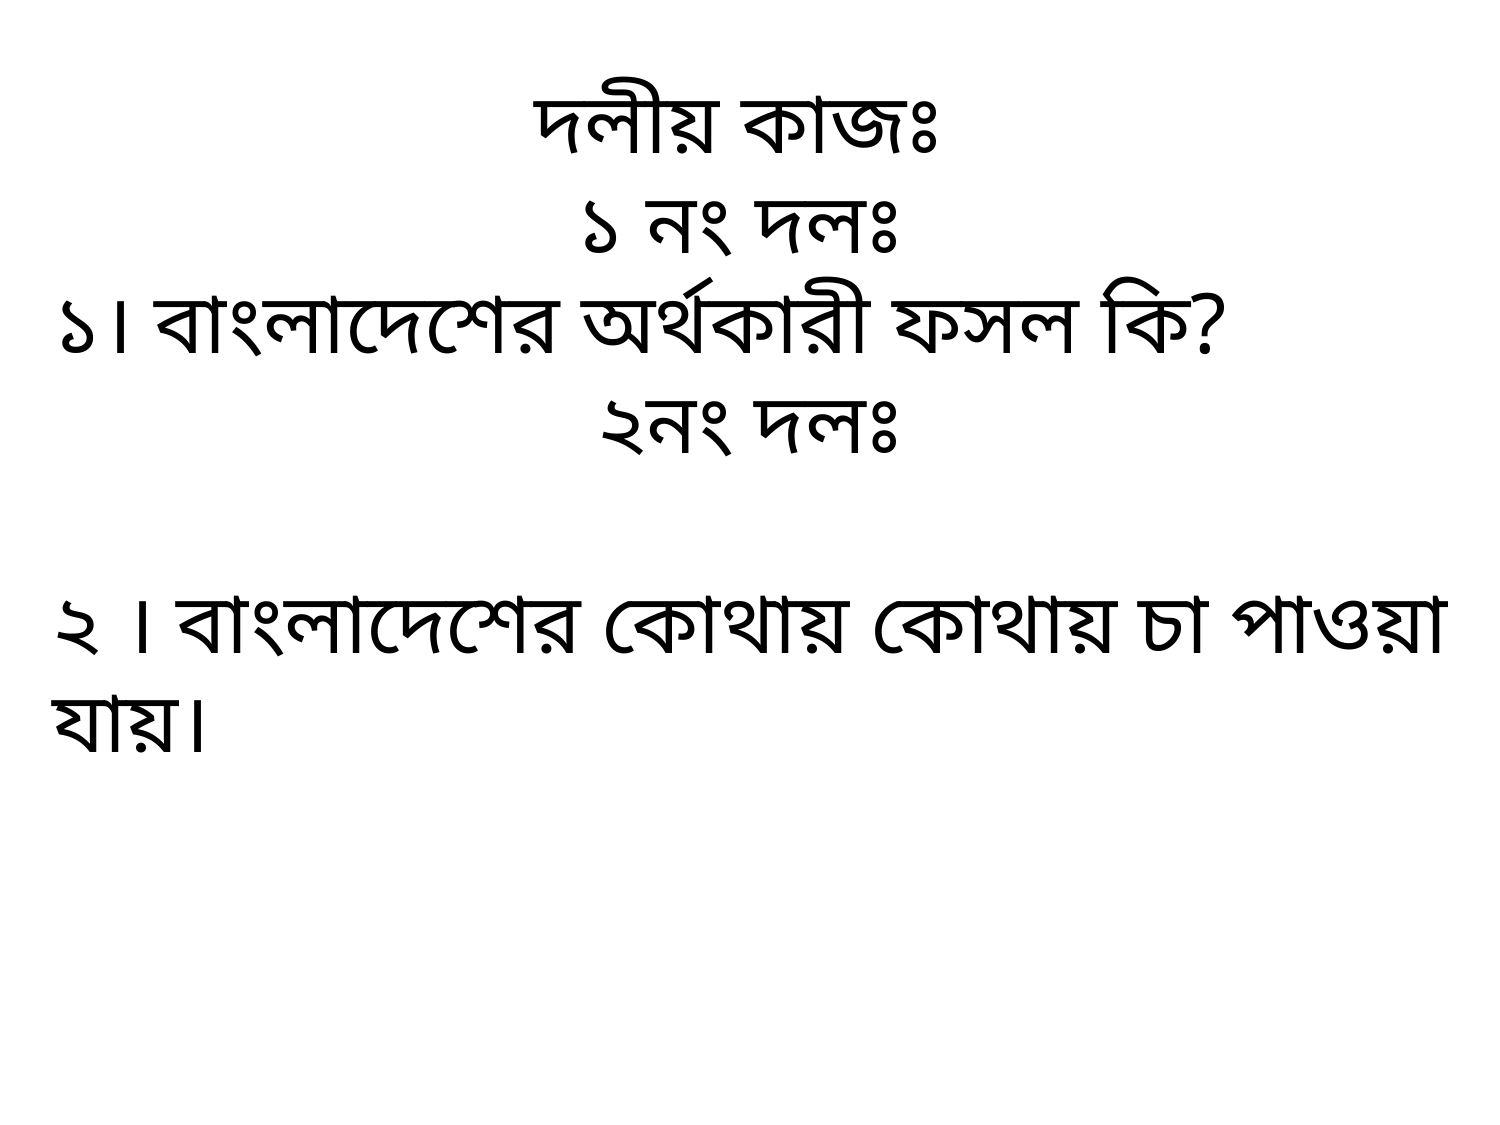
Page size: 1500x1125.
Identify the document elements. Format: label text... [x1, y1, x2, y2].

text_box দলীয় কাজঃ ১ নং দলঃ ১। বাংলাদেশের অর্থকারী ফসল কি? ২নং দলঃ ২ । বাংলাদেশের কোথায় কোথায় চা পাওয়া যায়। [37, 62, 1463, 877]
